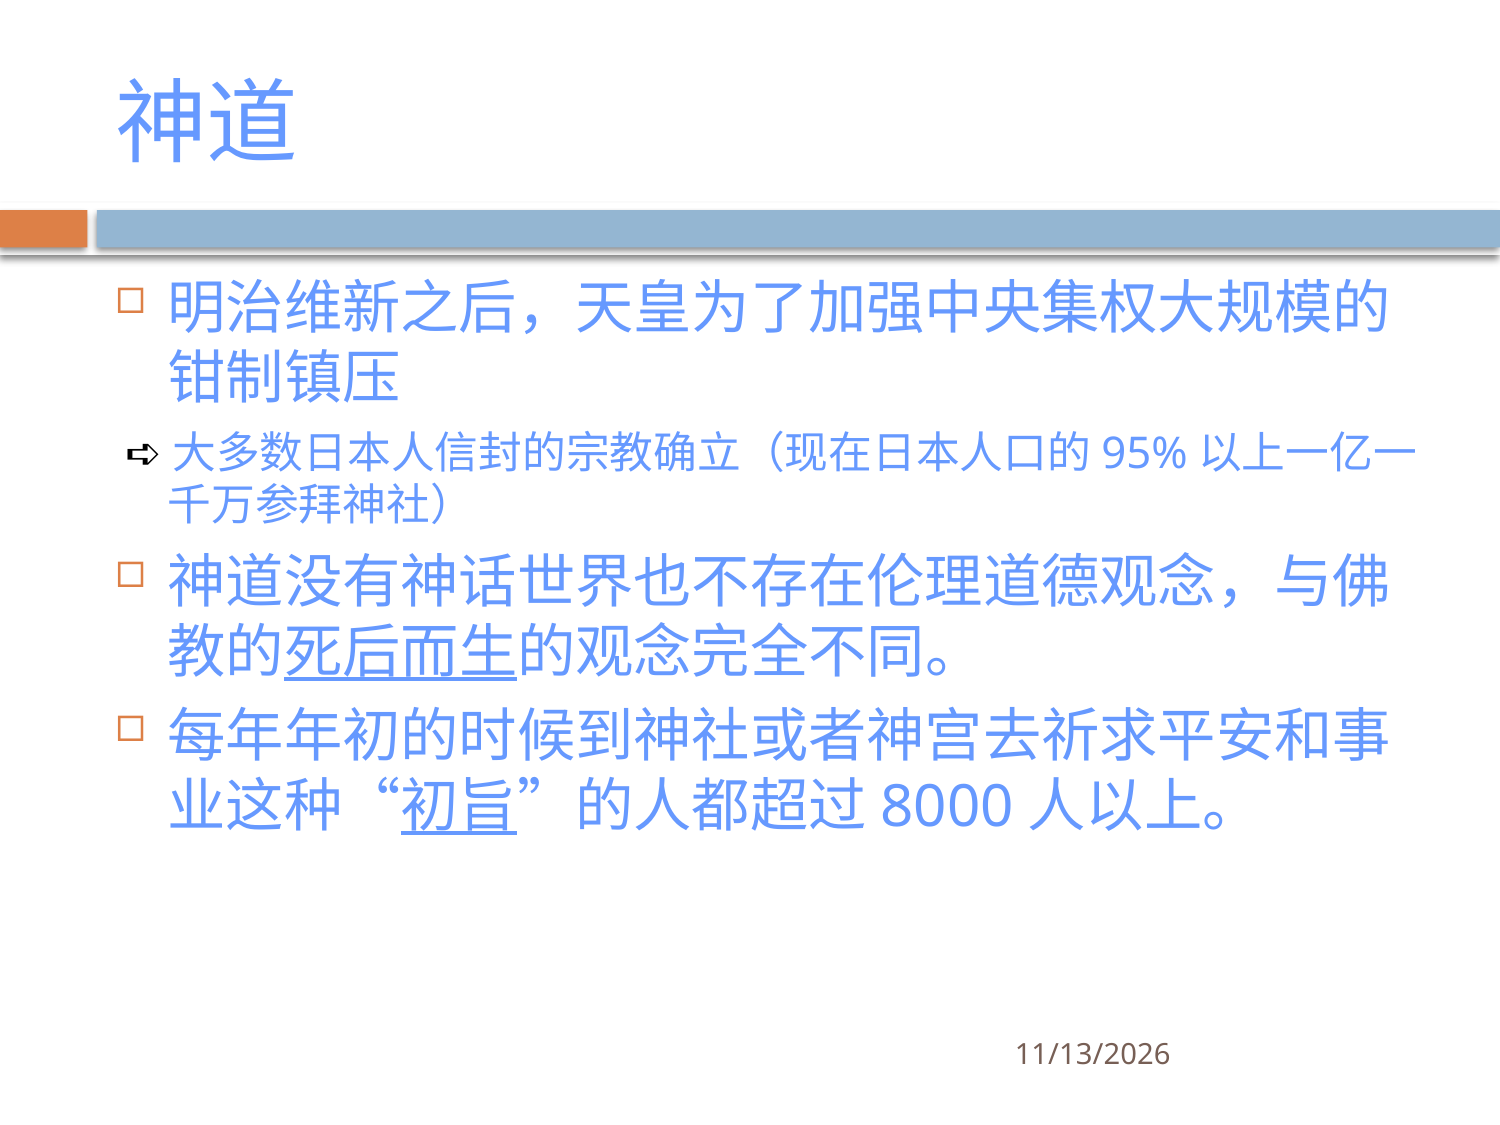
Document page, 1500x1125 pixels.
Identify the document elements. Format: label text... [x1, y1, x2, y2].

list 明治维新之后，天皇为了加强中央集权大规模的 钳制镇压 ➪大多数日本人信封的宗教确立（现在日本人口的95%以上一亿一千万参拜神社） 神道没有神话世界也不存在伦理道德观念，与佛教的死后而生的观念完全不同。 每年年初的时候到神社或者神宫去祈求平安和事业这种“初旨”的人都超过8000人以上。 [100, 262, 1438, 1005]
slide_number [999, 1025, 1438, 1085]
title 神道 [100, 37, 1438, 200]
